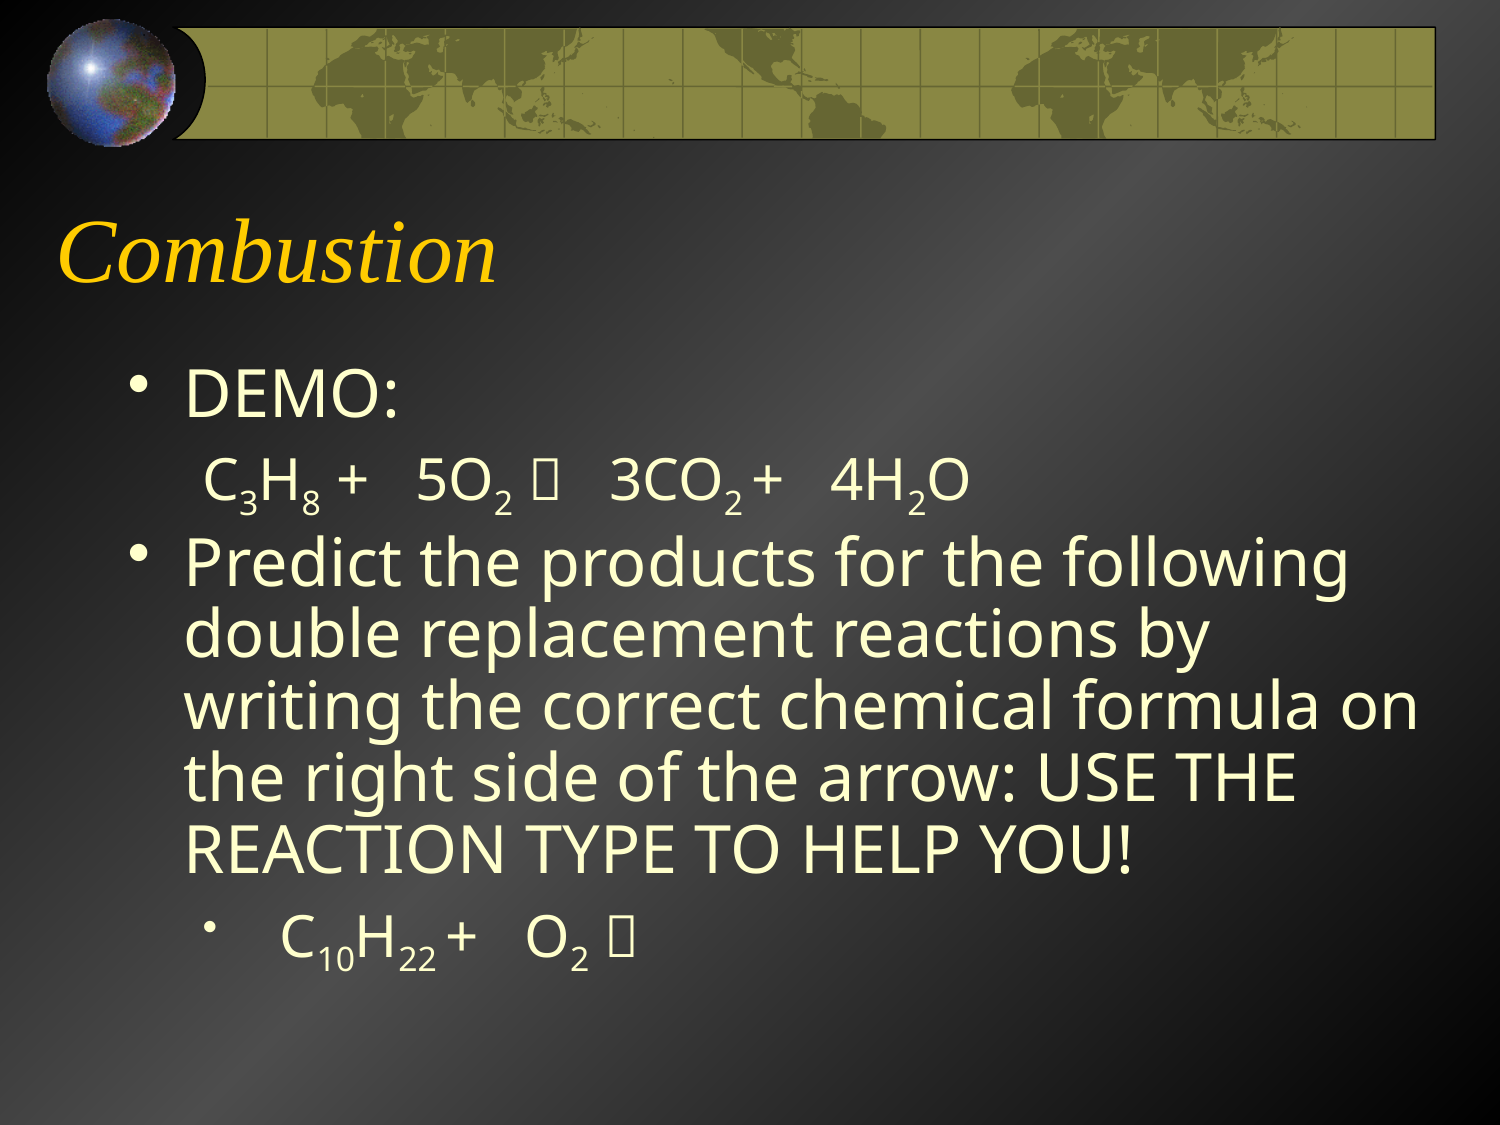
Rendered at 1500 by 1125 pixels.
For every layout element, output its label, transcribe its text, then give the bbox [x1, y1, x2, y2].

title Combustion [40, 152, 1316, 341]
picture [42, 14, 190, 151]
list DEMO: C3H8 + 5O2  3CO2 + 4H2O Predict the products for the following double replacement reactions by writing the correct chemical formula on the right side of the arrow: USE THE REACTION TYPE TO HELP YOU! C10H22 + O2  [112, 352, 1463, 1028]
